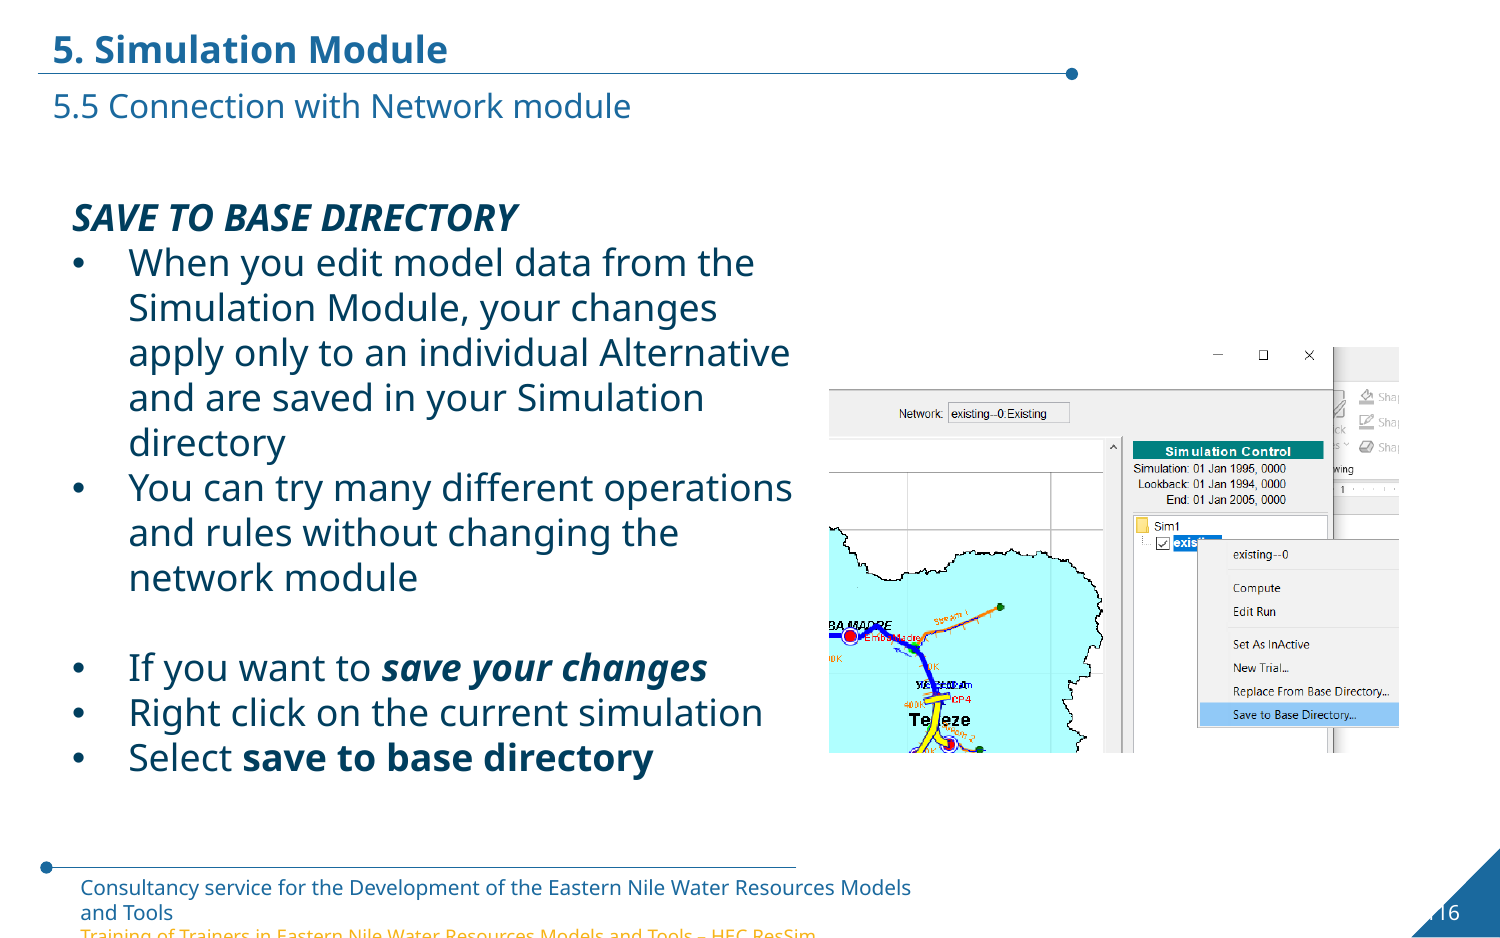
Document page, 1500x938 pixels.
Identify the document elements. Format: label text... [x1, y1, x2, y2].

list 5. Simulation Module [37, 13, 1272, 70]
text_box SAVE TO BASE DIRECTORY When you edit model data from the Simulation Module, your changes apply only to an individual Alternative and are saved in your Simulation directory You can try many different operations and rules without changing the network module If you want to save your changes Right click on the current simulation Select save to base directory [57, 187, 813, 787]
picture [829, 347, 1399, 753]
list 5.5 Connection with Network module [37, 70, 1272, 146]
